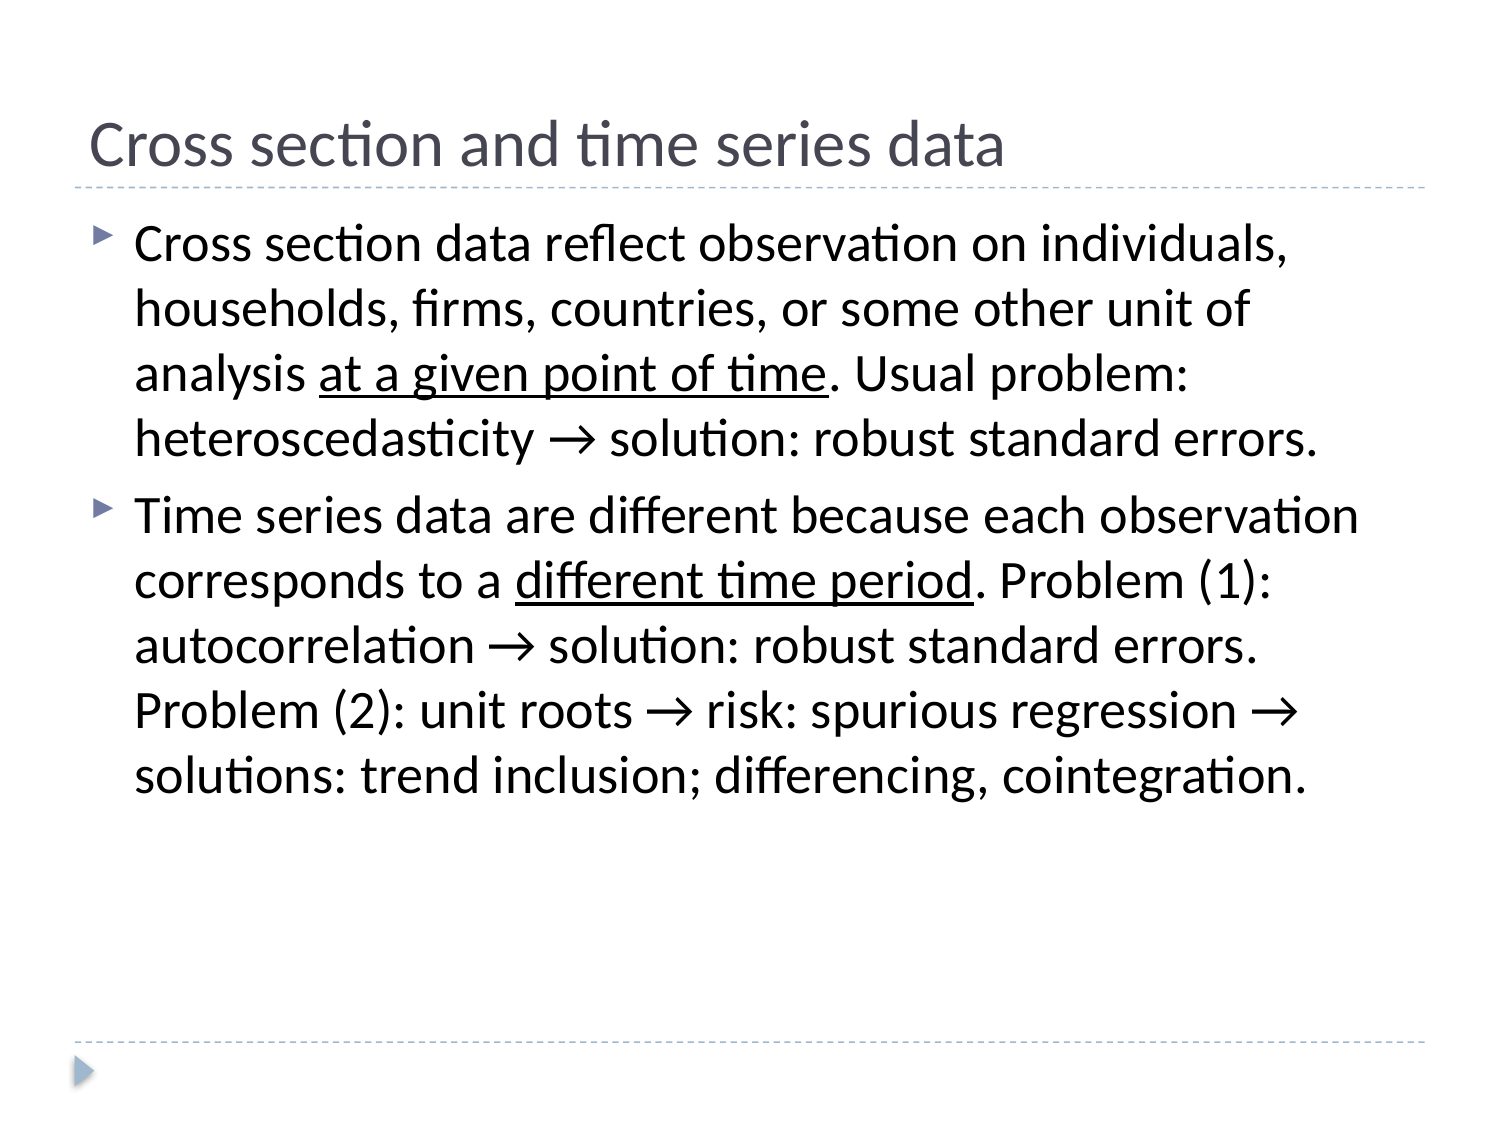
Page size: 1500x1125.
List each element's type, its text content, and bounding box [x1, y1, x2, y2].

list Cross section data reflect observation on individuals, households, firms, countries, or some other unit of analysis at a given point of time. Usual problem: heteroscedasticity → solution: robust standard errors. Time series data are different because each observation corresponds to a different time period. Problem (1): autocorrelation → solution: robust standard errors. Problem (2): unit roots → risk: spurious regression → solutions: trend inclusion; differencing, cointegration. [75, 200, 1447, 1010]
title Cross section and time series data [75, 24, 1425, 188]
